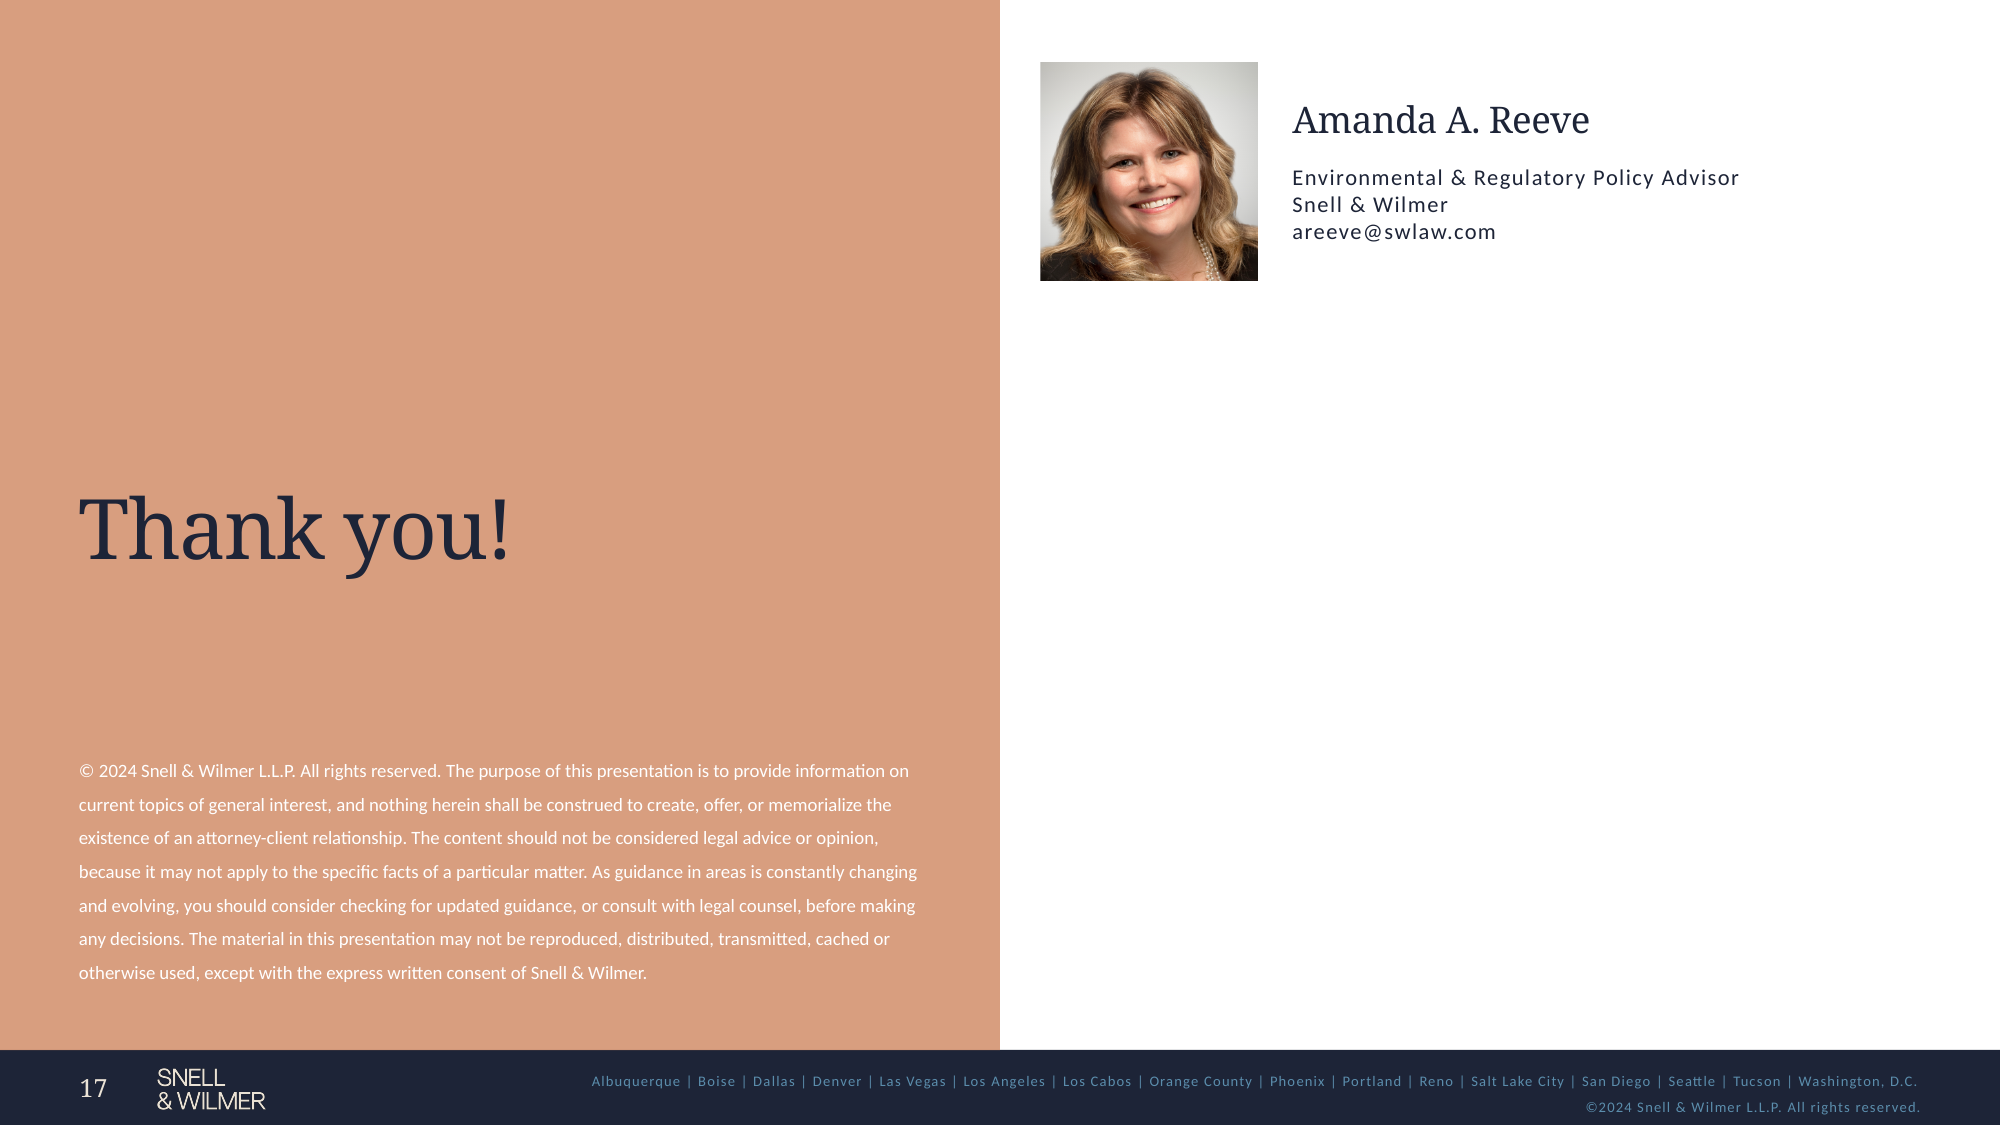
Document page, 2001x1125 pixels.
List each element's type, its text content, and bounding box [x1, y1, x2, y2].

picture [160, 1068, 266, 1110]
list Amanda A. Reeve [1292, 89, 1922, 149]
slide_number 17 [79, 1051, 160, 1125]
list Environmental & Regulatory Policy Advisor Snell & Wilmer areeve@swlaw.com [1292, 155, 1922, 252]
picture [1040, 62, 1258, 281]
